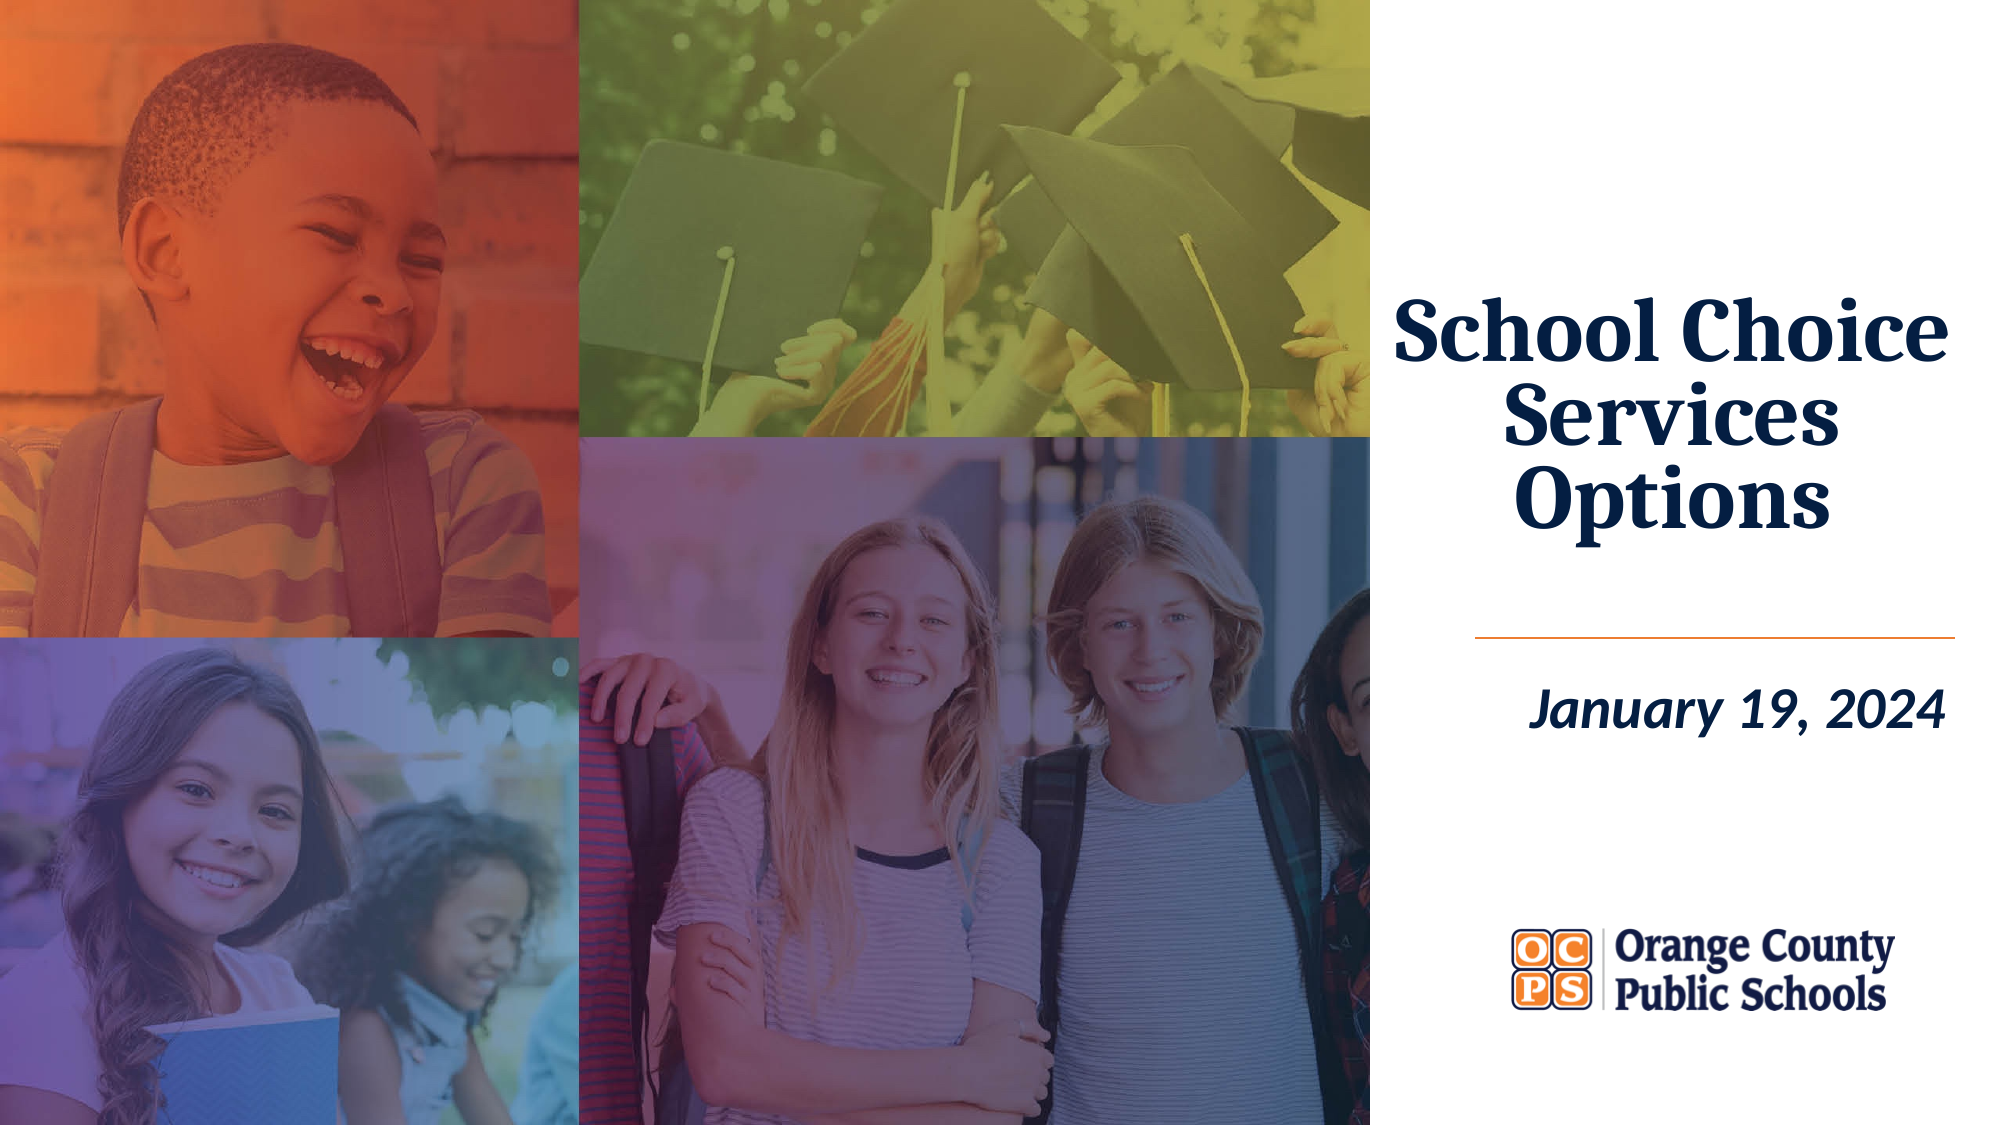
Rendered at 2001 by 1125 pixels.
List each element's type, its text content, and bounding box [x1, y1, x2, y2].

text_box January 19, 2024 [1498, 670, 1978, 802]
text_box School Choice Services Options [1369, 114, 1978, 638]
picture [1511, 928, 1895, 1011]
picture [0, 0, 1370, 1125]
